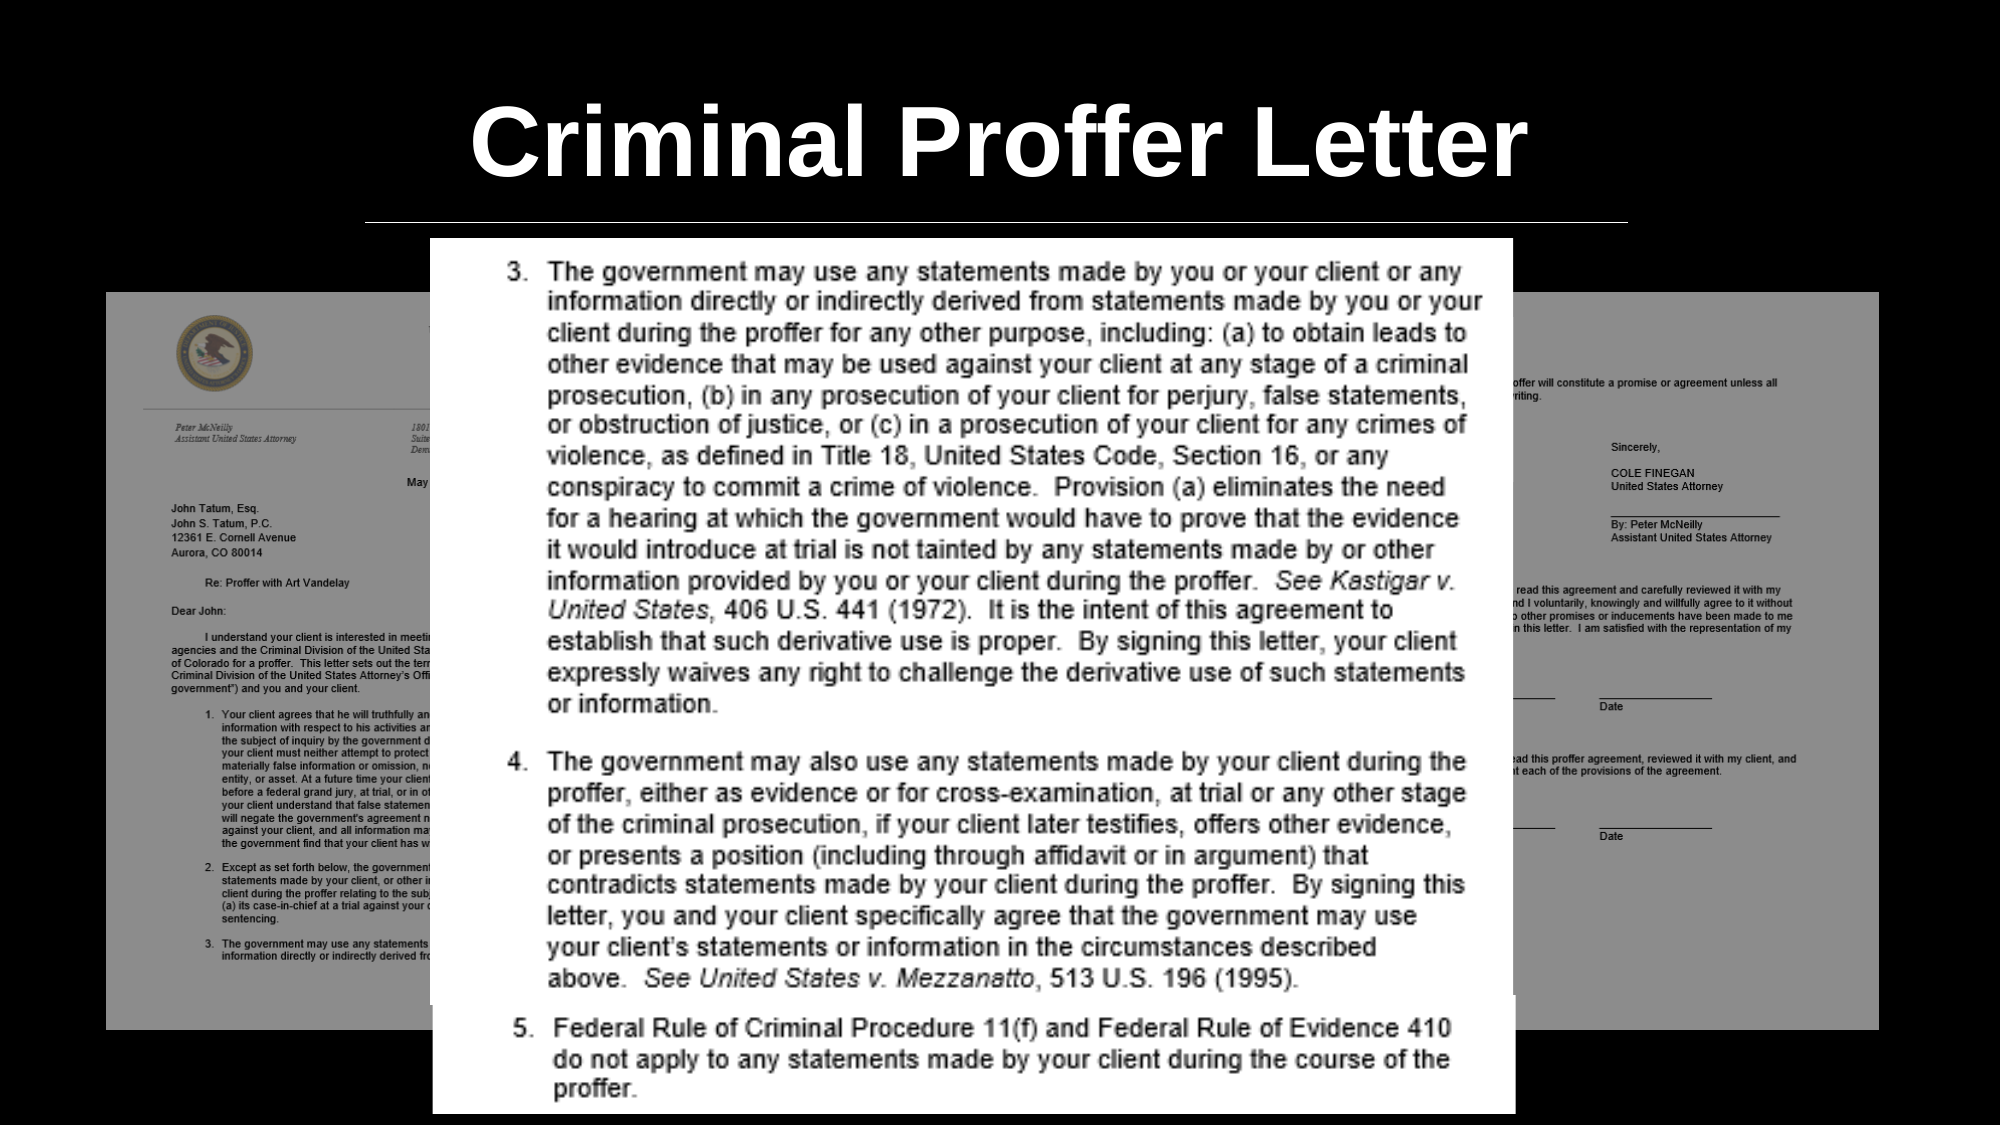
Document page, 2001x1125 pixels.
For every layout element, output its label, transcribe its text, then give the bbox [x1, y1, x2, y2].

text_box Criminal Proffer Letter [0, 69, 2000, 204]
picture [106, 238, 1879, 1114]
